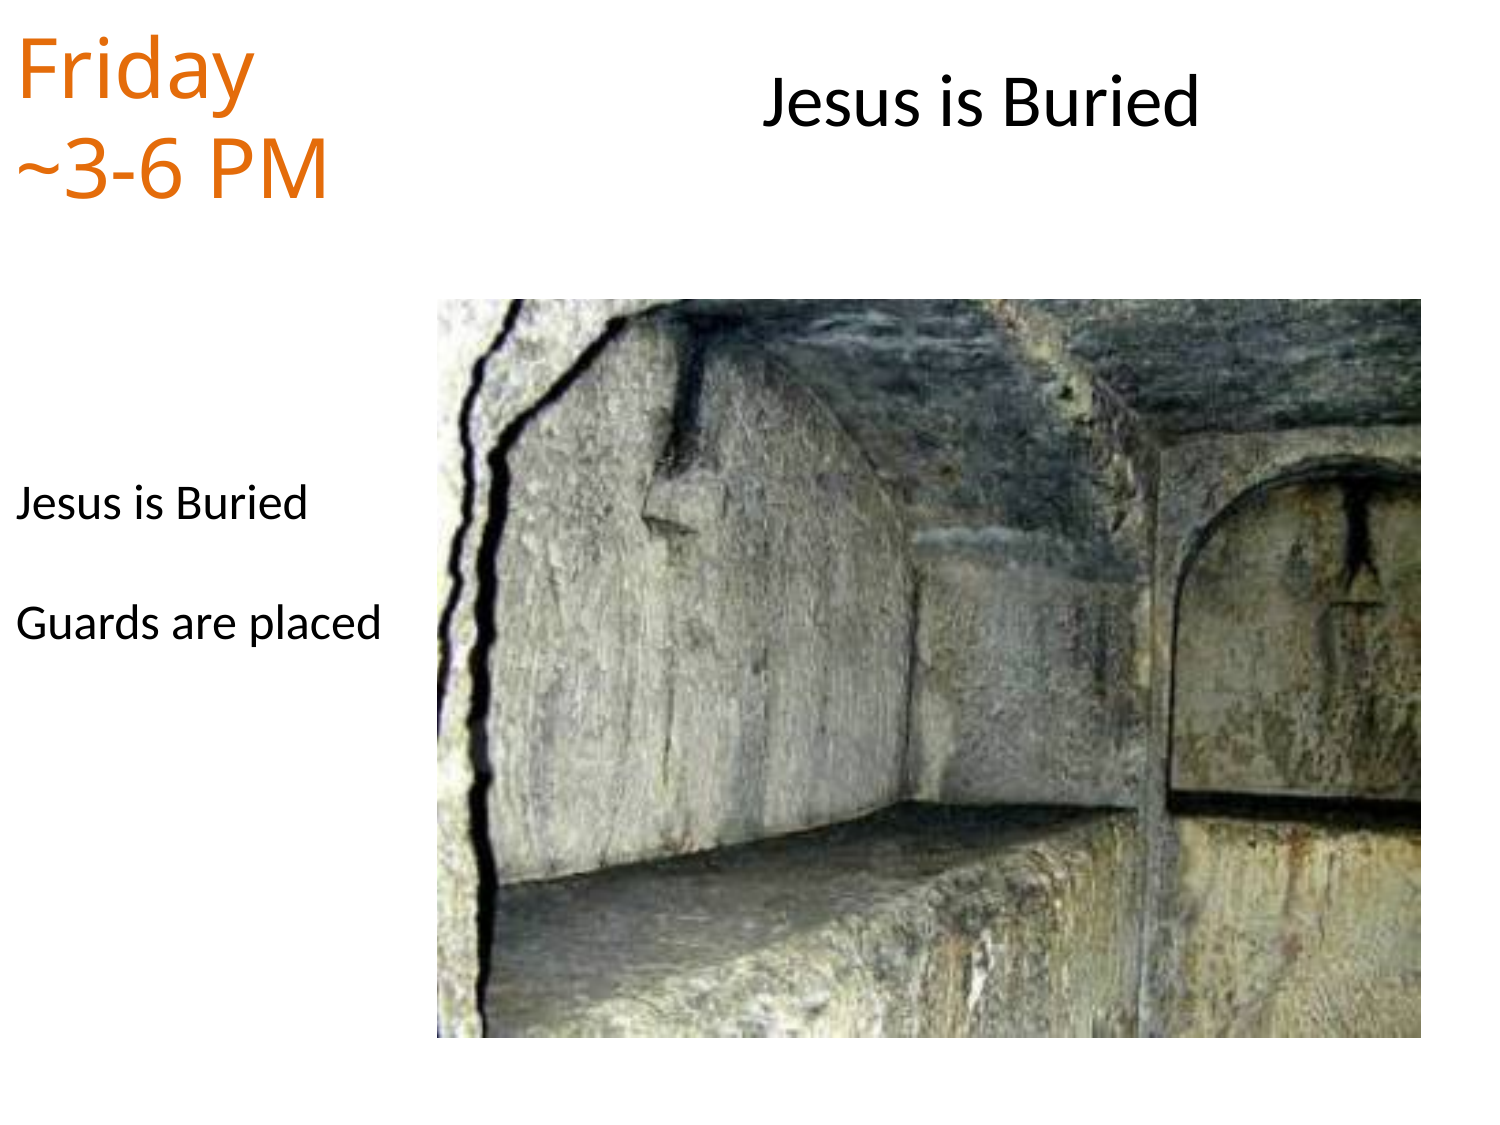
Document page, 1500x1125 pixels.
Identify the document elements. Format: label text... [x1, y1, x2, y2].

text_box Jesus is Buried Guards are placed [1, 462, 413, 658]
picture [437, 299, 1422, 1038]
title Jesus is Buried [487, 2, 1478, 191]
text_box Friday ~3-6 PM [1, 7, 650, 223]
